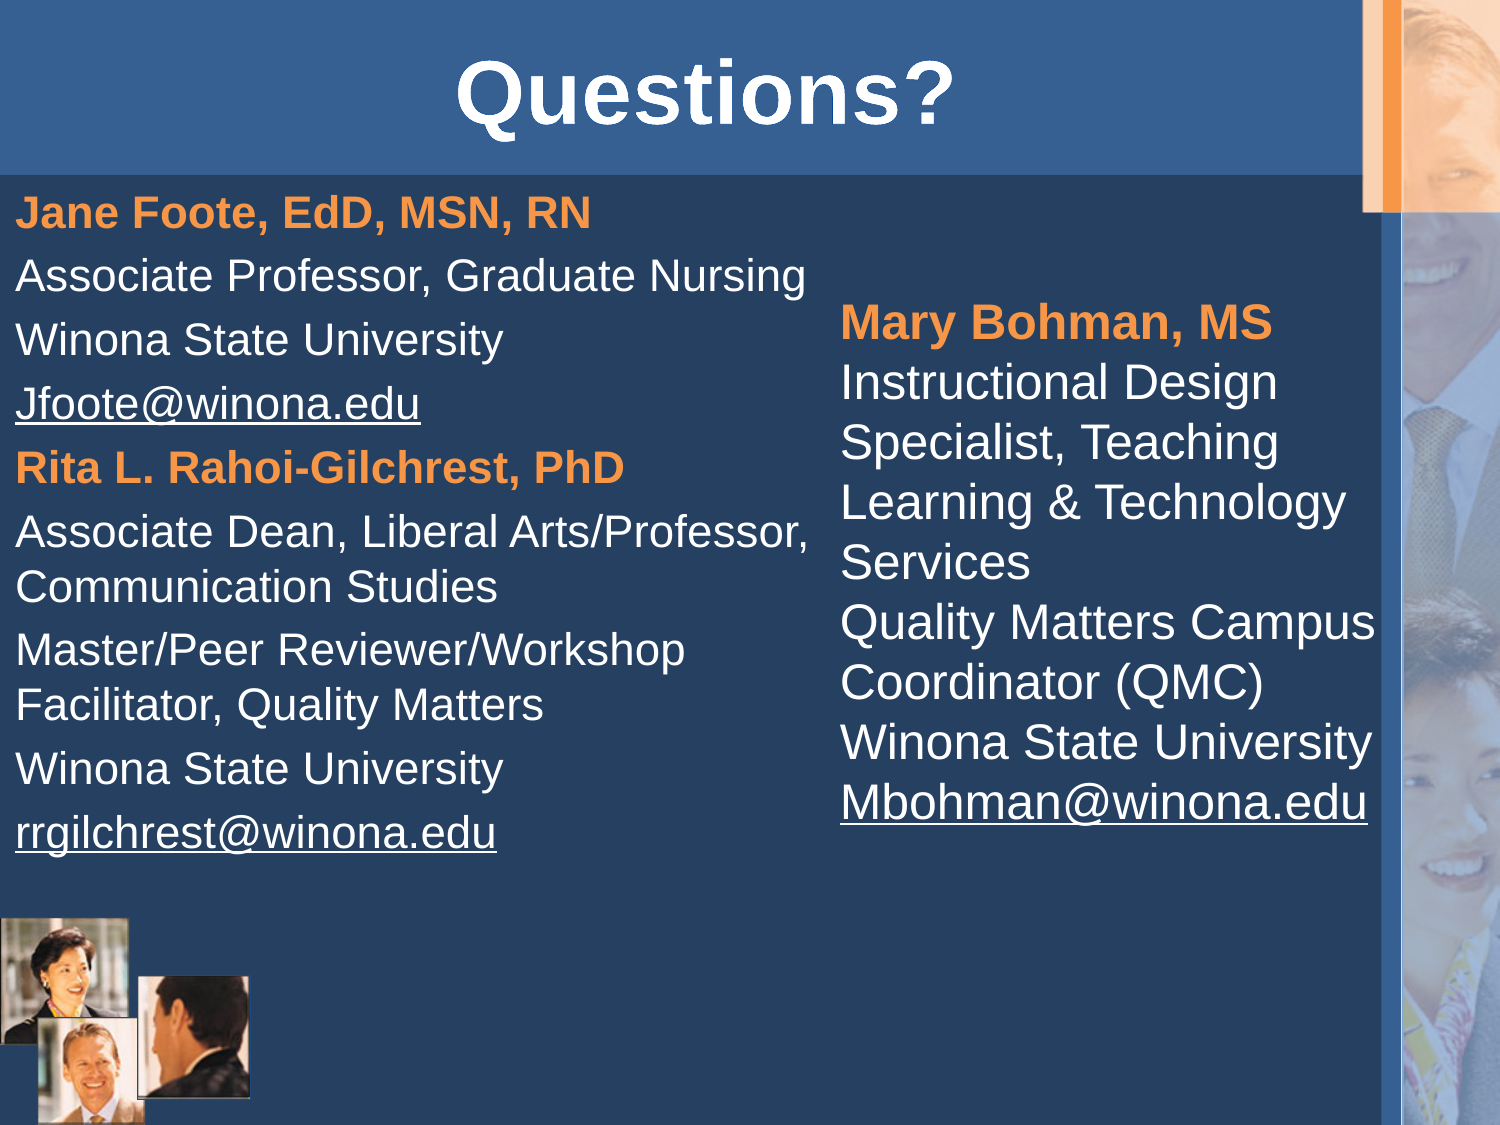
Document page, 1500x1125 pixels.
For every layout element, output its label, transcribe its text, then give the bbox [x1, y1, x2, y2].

picture [138, 980, 250, 1099]
text_box Mary Bohman, MS Instructional Design Specialist, Teaching Learning & Technology Services Quality Matters Campus Coordinator (QMC) Winona State University Mbohman@winona.edu [825, 237, 1463, 838]
title Questions? [75, 0, 1363, 175]
picture [0, 980, 129, 1045]
picture [1401, 0, 1500, 1125]
list Jane Foote, EdD, MSN, RN Associate Professor, Graduate Nursing Winona State University Jfoote@winona.edu Rita L. Rahoi-Gilchrest, PhD Associate Dean, Liberal Arts/Professor, Communication Studies Master/Peer Reviewer/Workshop Facilitator, Quality Matters Winona State University rrgilchrest@winona.edu [0, 174, 838, 980]
picture [38, 1018, 145, 1125]
